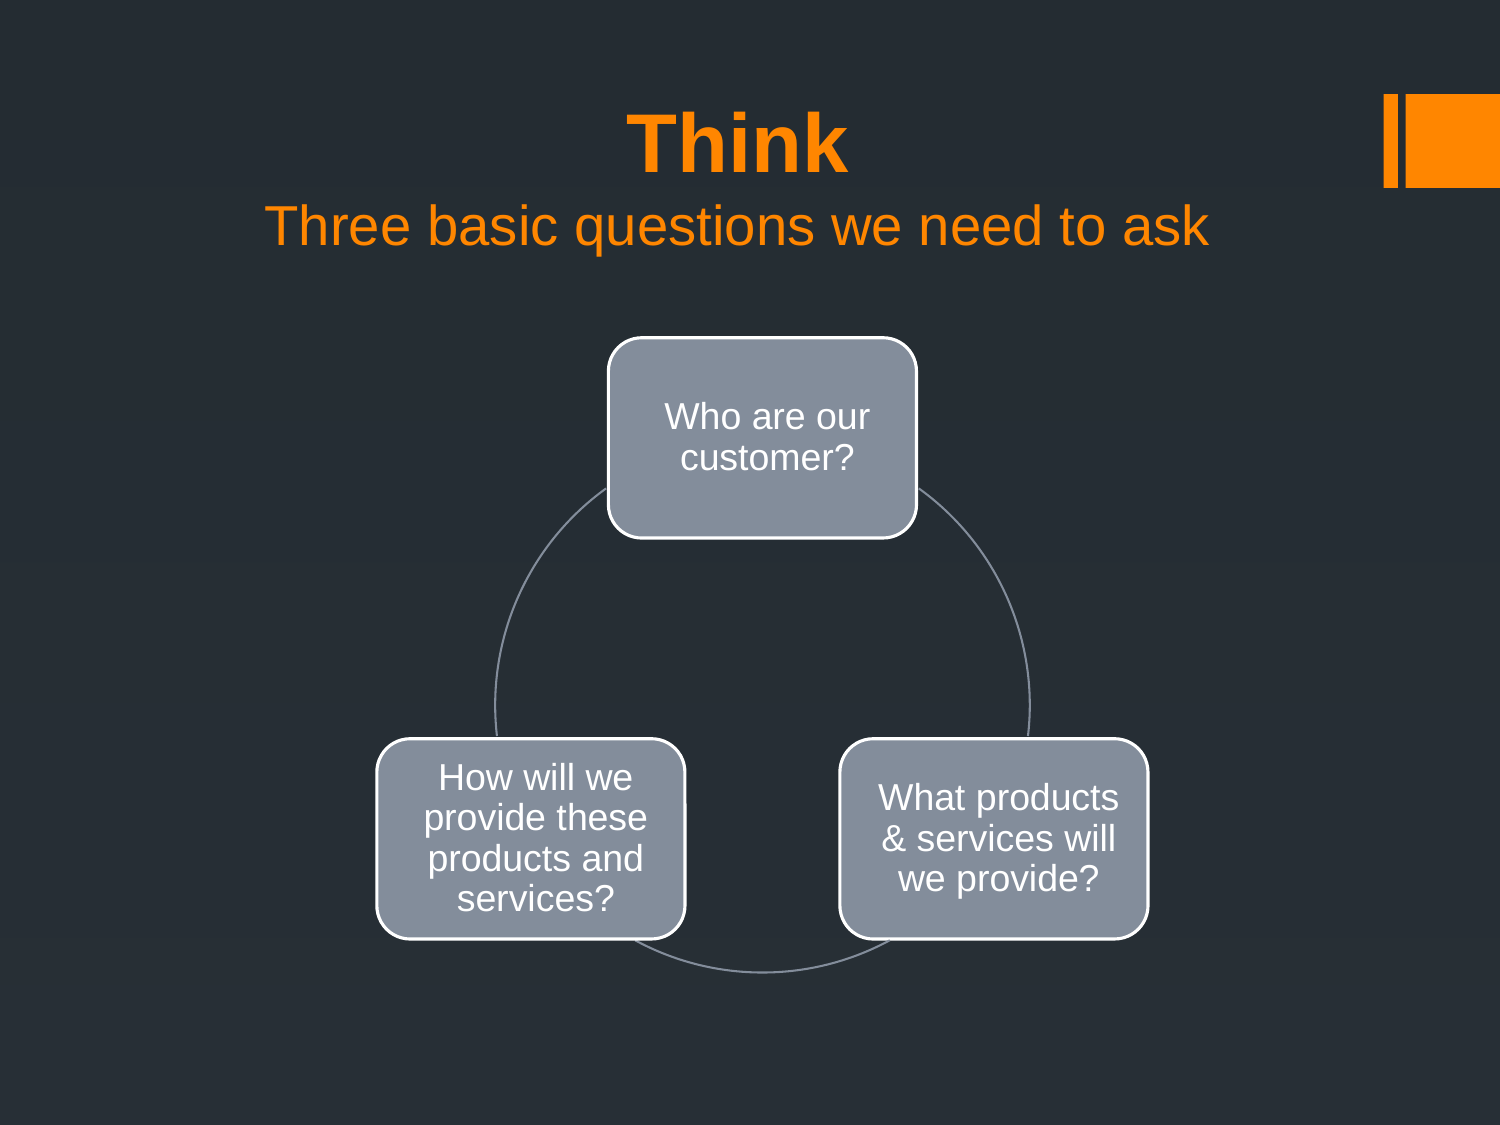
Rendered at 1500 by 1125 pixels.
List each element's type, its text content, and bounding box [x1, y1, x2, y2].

title Think Three basic questions we need to ask [137, 75, 1338, 265]
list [124, 336, 1401, 1011]
